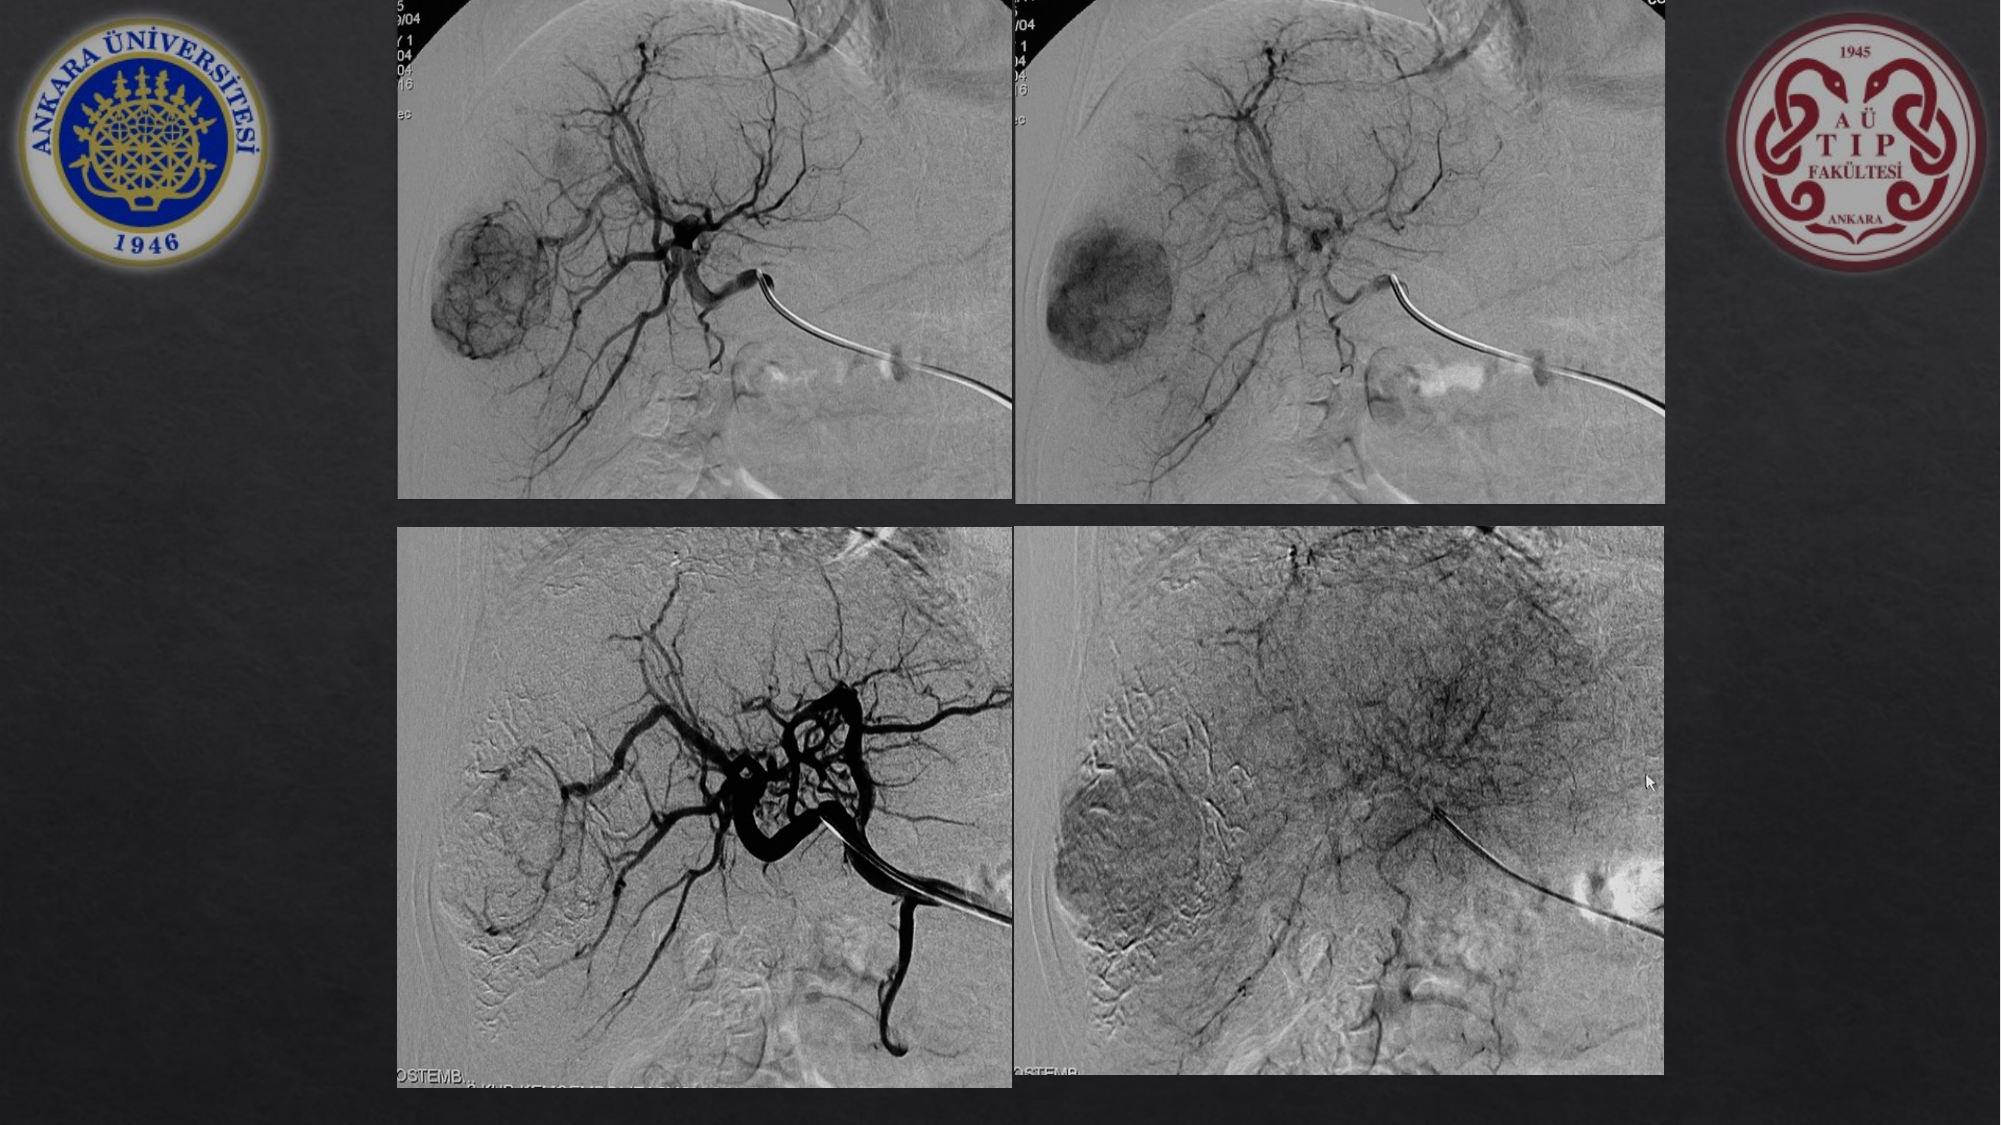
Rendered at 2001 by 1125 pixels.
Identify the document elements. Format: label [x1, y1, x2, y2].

list [1015, 0, 1666, 504]
list [150, 324, 984, 1000]
title [150, 99, 389, 288]
list [397, 0, 1010, 499]
picture [0, 0, 2001, 1125]
title [1673, 99, 1850, 288]
